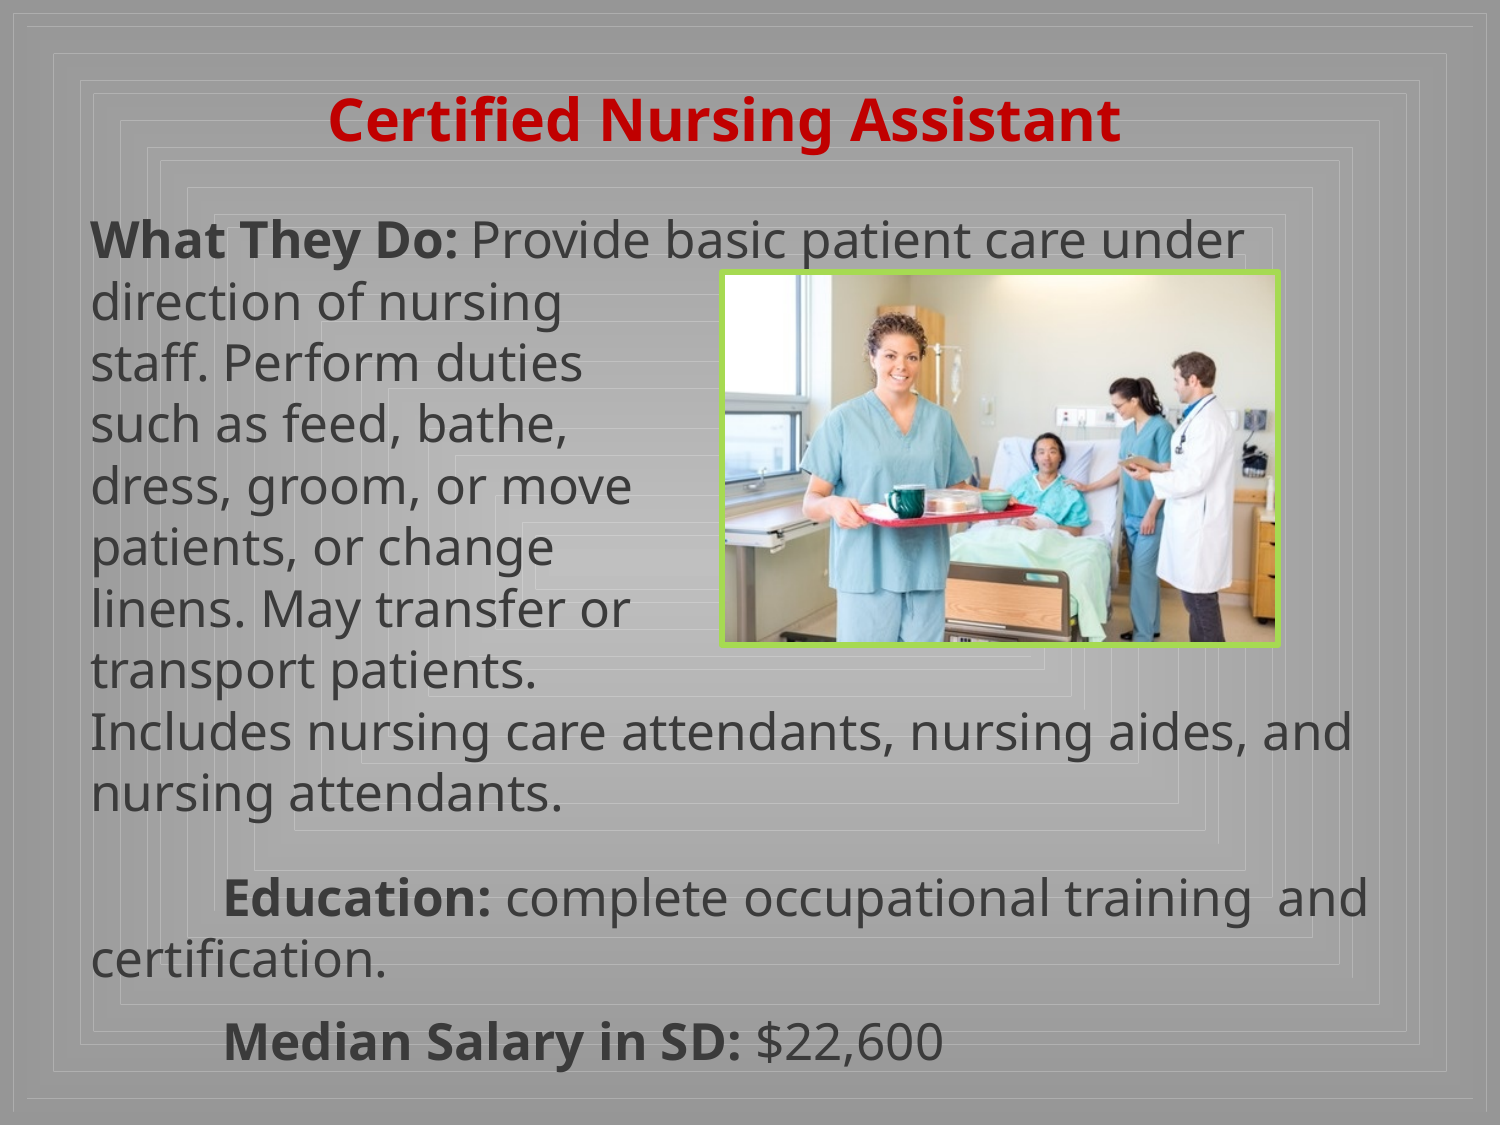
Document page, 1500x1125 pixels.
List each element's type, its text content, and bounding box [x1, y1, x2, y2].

picture [724, 274, 1276, 642]
list What They Do: Provide basic patient care under direction of nursing staff. Perform duties such as feed, bathe, dress, groom, or move patients, or change linens. May transfer or transport patients. Includes nursing care attendants, nursing aides, and nursing attendants. Education: complete occupational training and certification. Median Salary in SD: $22,600 [75, 200, 1425, 1088]
title Certified Nursing Assistant [0, 75, 1450, 225]
